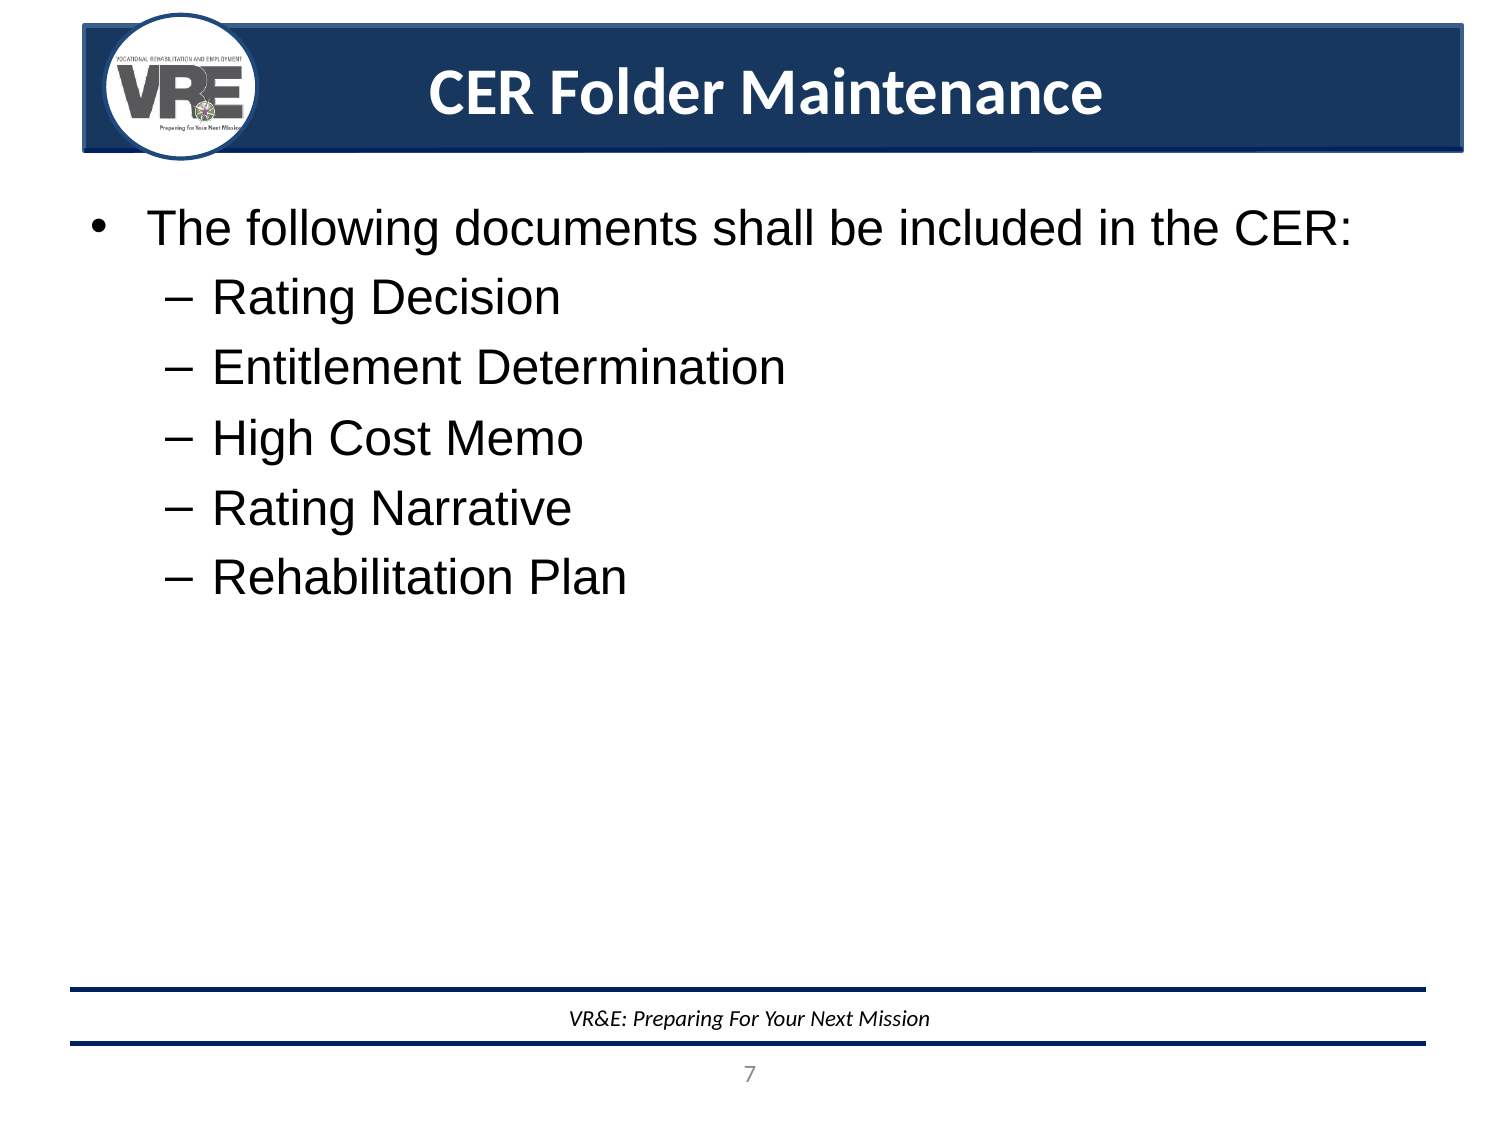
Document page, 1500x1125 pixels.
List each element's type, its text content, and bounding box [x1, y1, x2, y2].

slide_number 7 [575, 1042, 925, 1103]
list The following documents shall be included in the CER: Rating Decision Entitlement Determination High Cost Memo Rating Narrative Rehabilitation Plan [75, 187, 1425, 975]
title CER Folder Maintenance [87, 24, 1463, 150]
footer VR&E: Preparing For Your Next Mission [75, 987, 1425, 1048]
